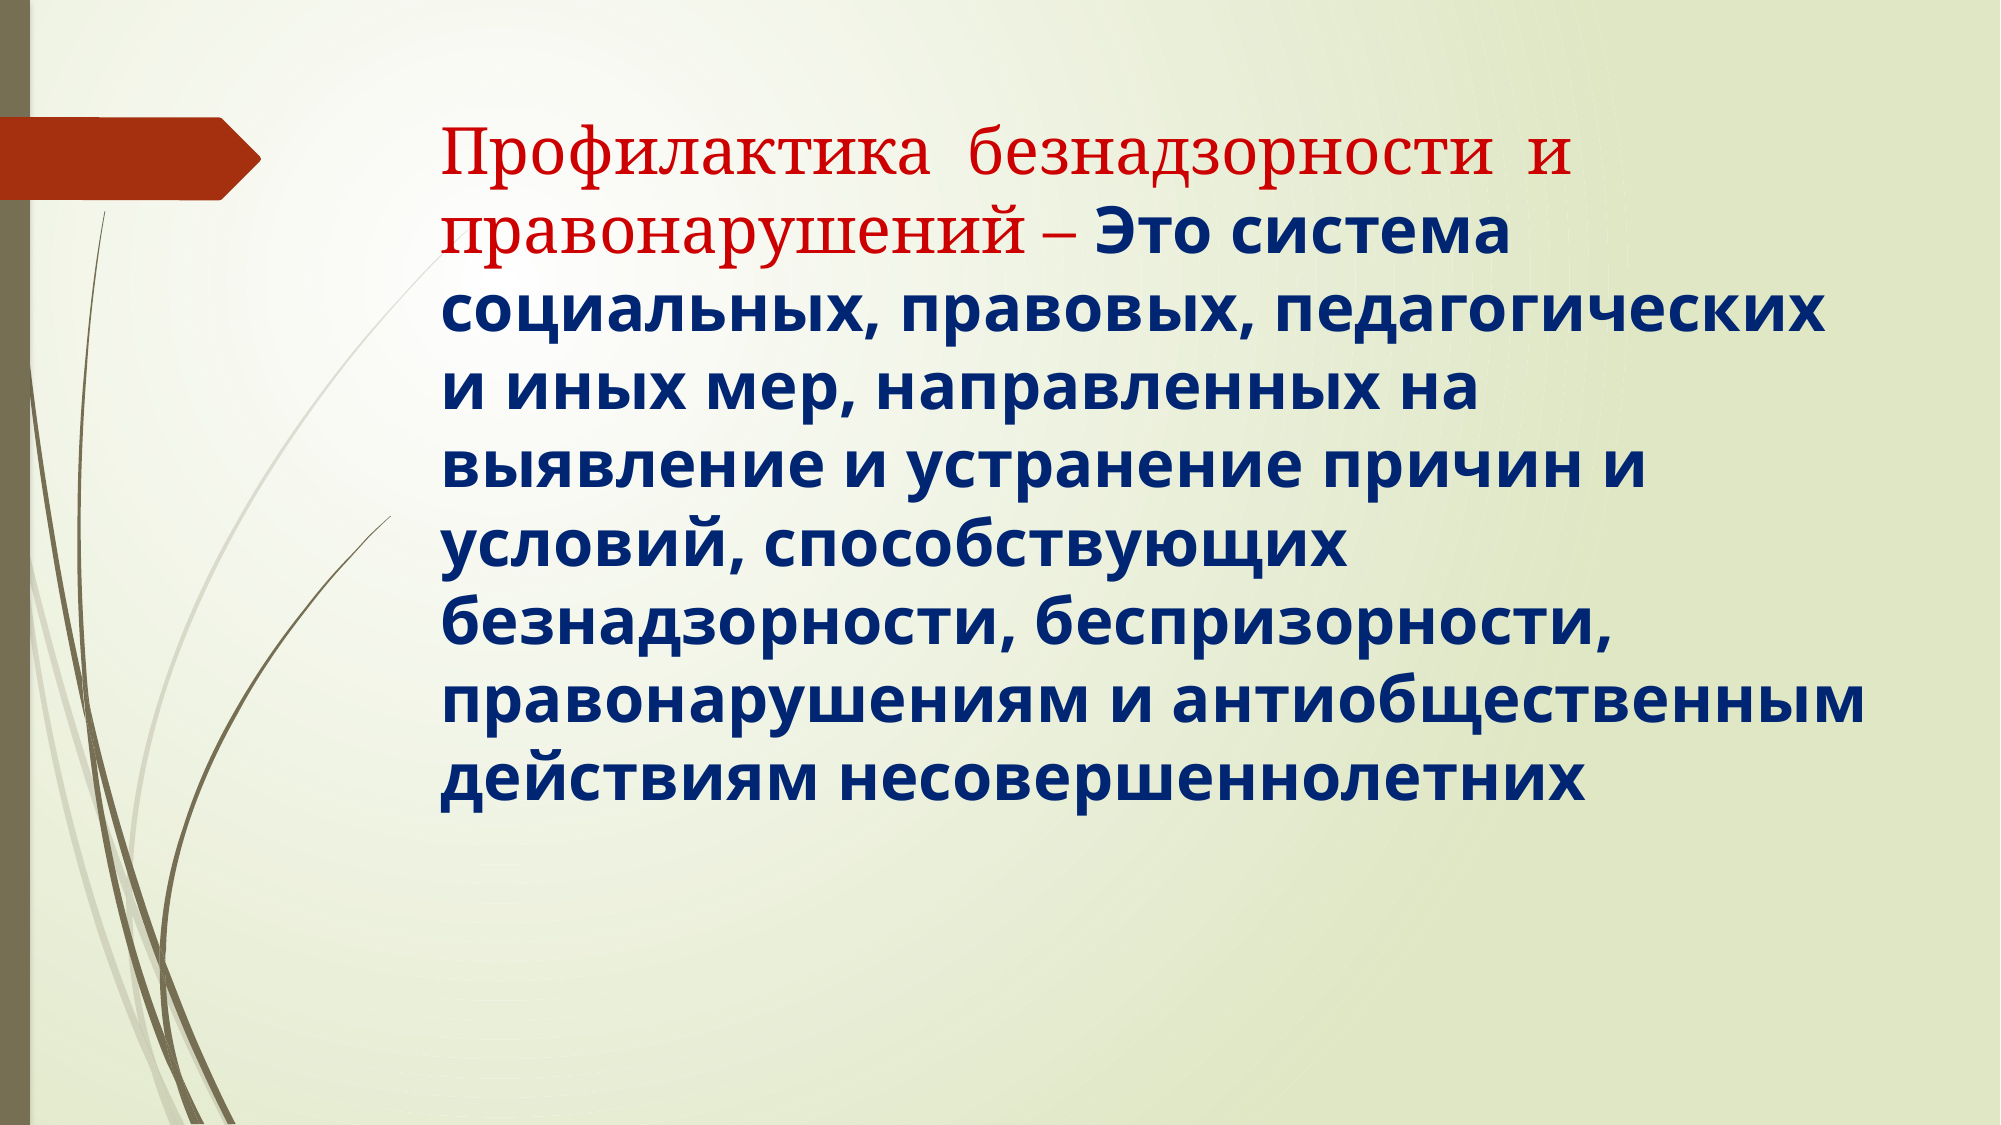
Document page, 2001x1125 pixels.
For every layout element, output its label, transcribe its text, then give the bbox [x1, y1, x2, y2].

title Профилактика безнадзорности и правонарушений – Это система социальных, правовых, педагогических и иных мер, направленных на выявление и устранение причин и условий, способствующих безнадзорности, беспризорности, правонарушениям и антиобщественным действиям несовершеннолетних [425, 102, 1888, 967]
